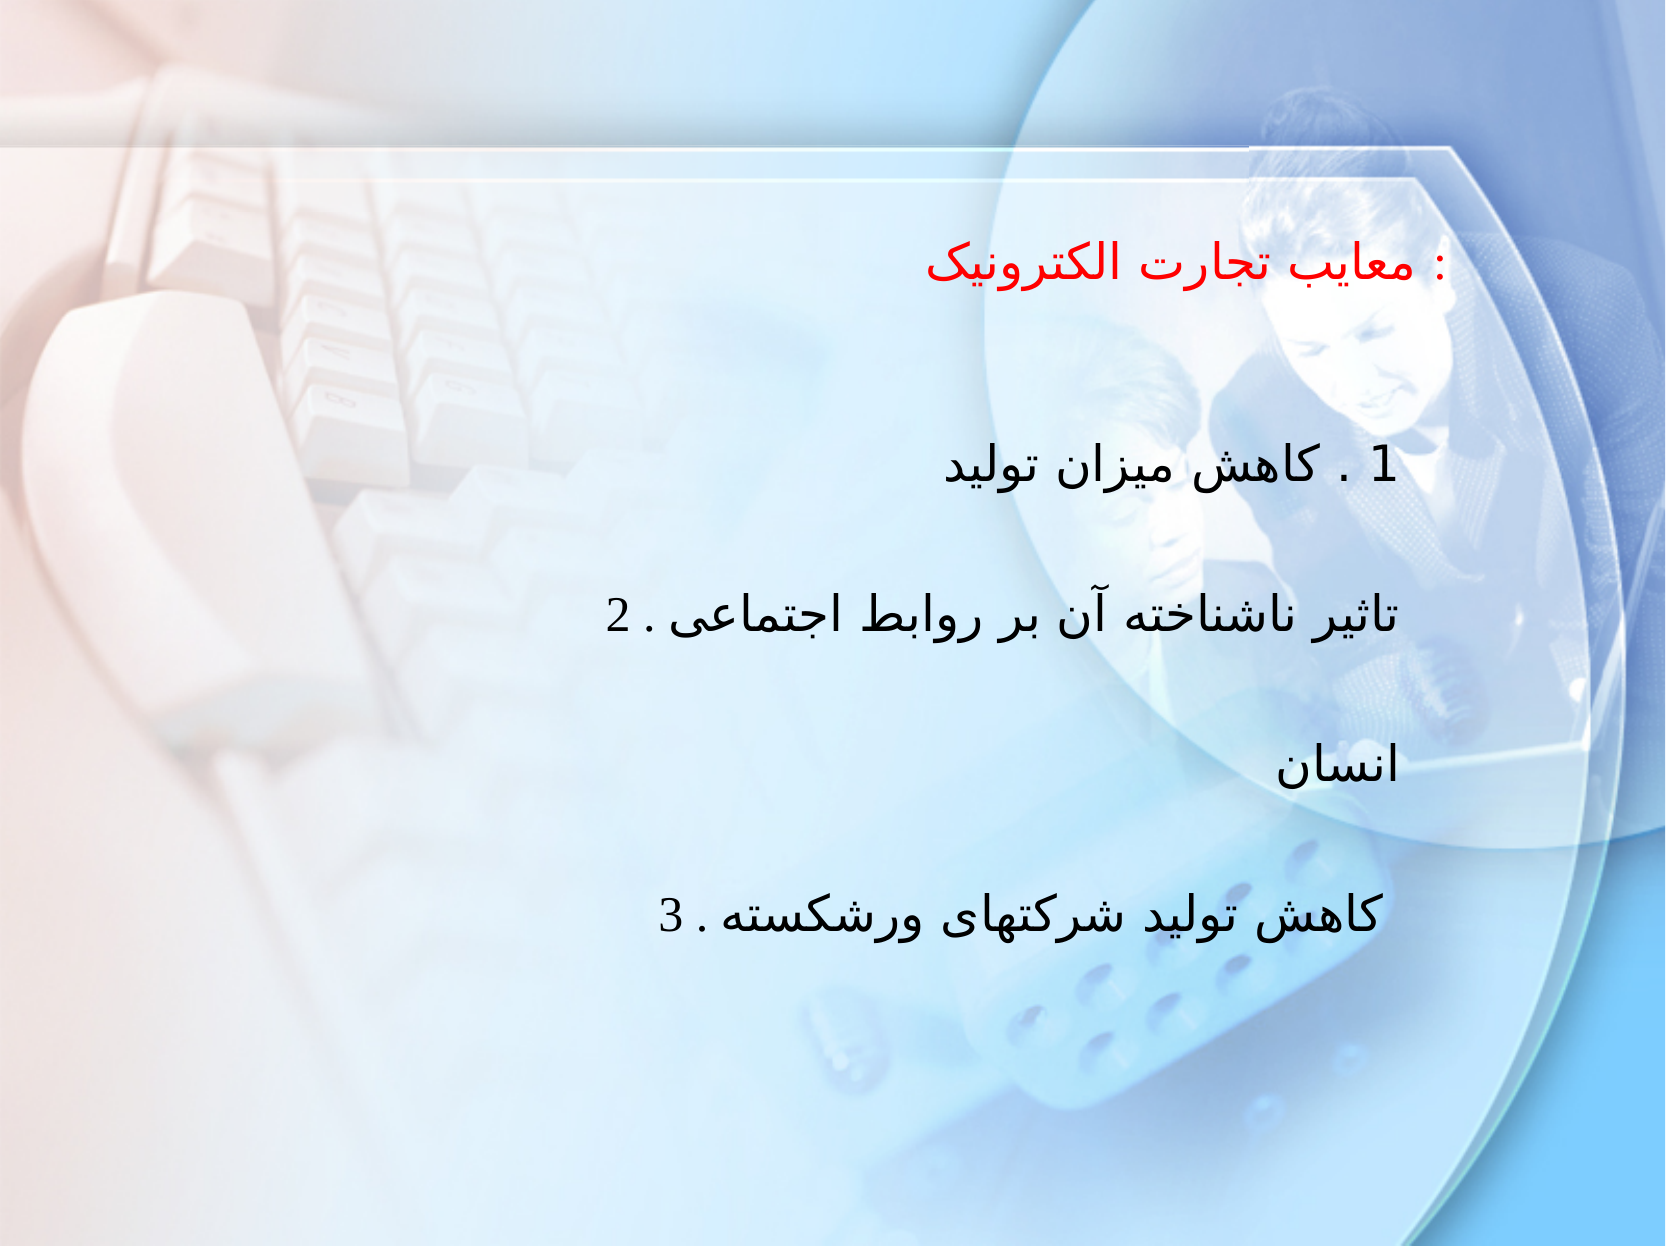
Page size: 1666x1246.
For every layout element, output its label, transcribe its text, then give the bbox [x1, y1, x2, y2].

picture [0, 0, 1666, 1246]
text_box 1 . کاهش میزان تولید 2 . تاثیر ناشناخته آن بر روابط اجتماعی انسان 3 . کاهش تولید شرکتهای ورشکسته [582, 334, 1415, 950]
text_box معایب تجارت الکترونیک : [893, 222, 1475, 298]
